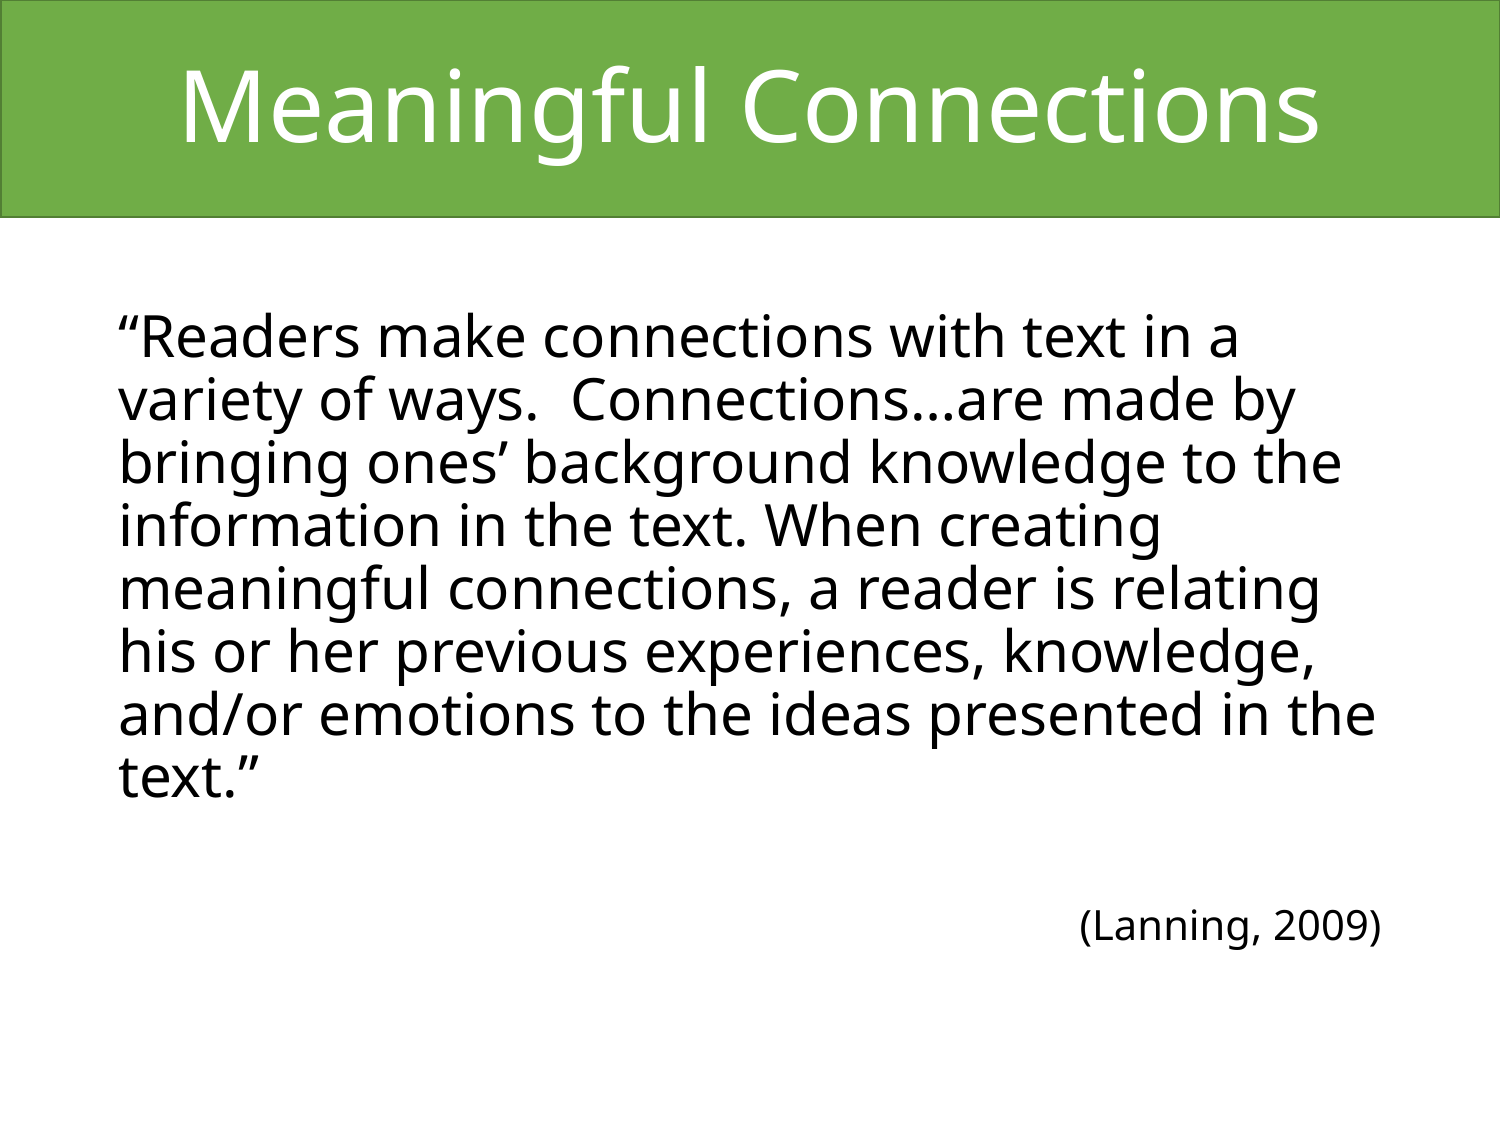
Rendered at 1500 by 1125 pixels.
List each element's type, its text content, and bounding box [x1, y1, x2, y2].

title Meaningful Connections [0, 0, 1500, 218]
list “Readers make connections with text in a variety of ways. Connections…are made by bringing ones’ background knowledge to the information in the text. When creating meaningful connections, a reader is relating his or her previous experiences, knowledge, and/or emotions to the ideas presented in the text.” (Lanning, 2009) [103, 299, 1397, 1014]
